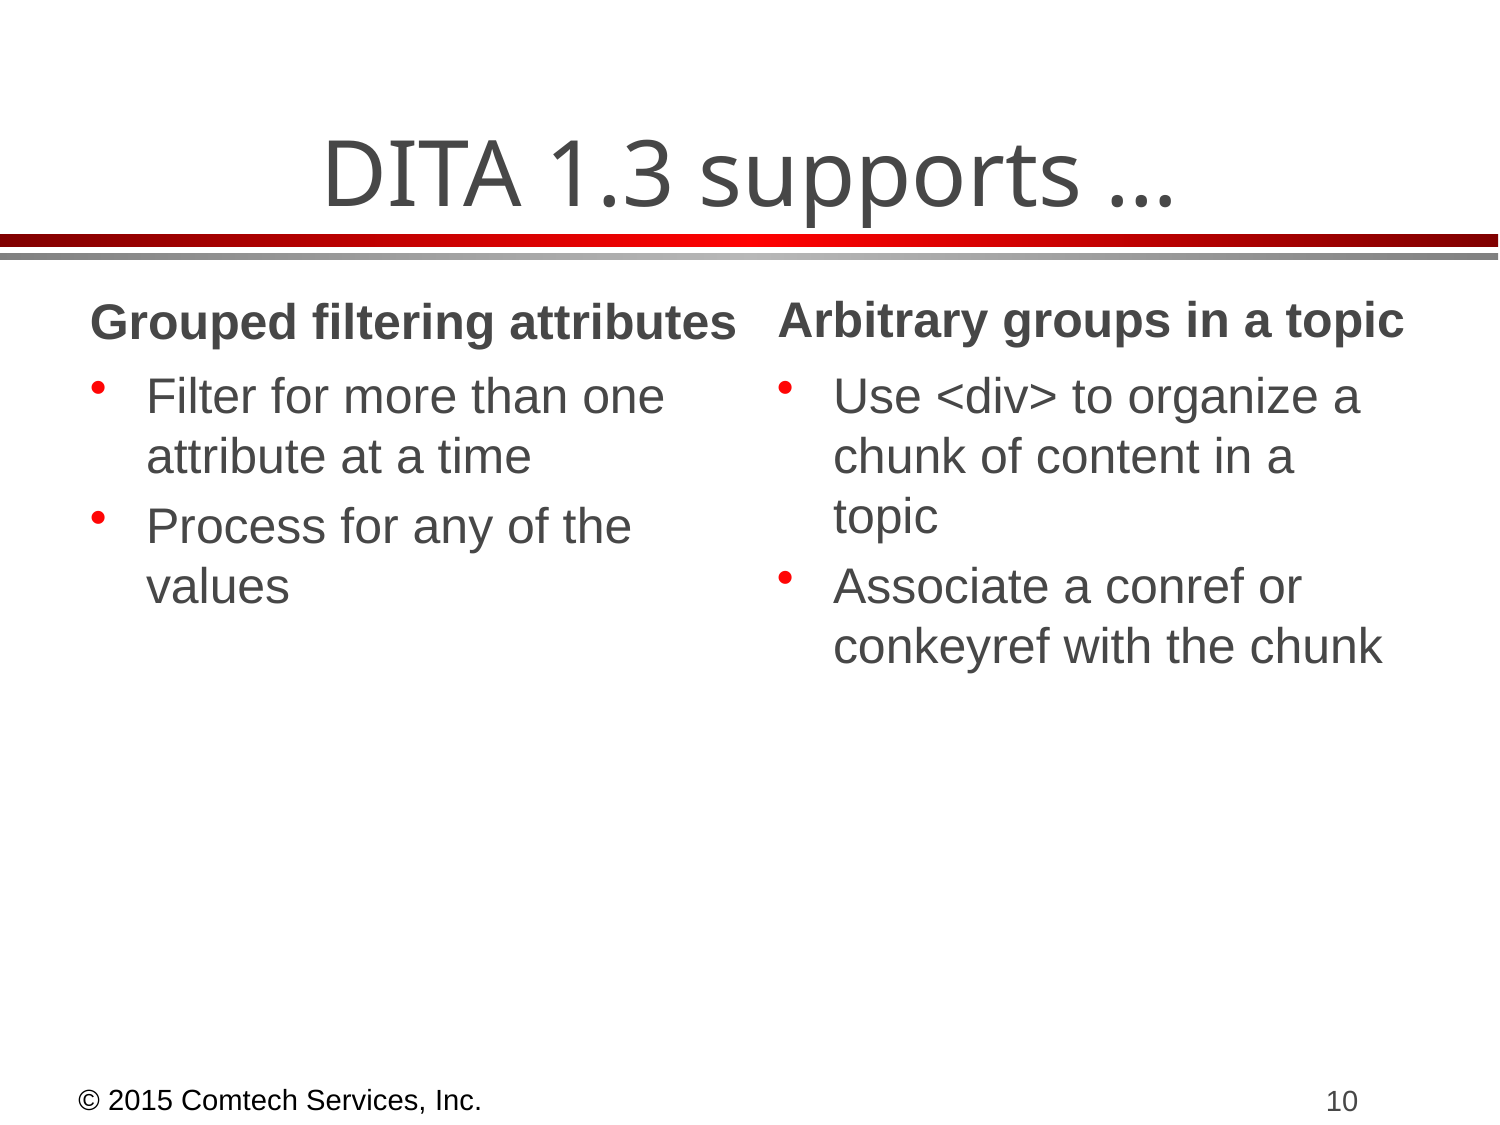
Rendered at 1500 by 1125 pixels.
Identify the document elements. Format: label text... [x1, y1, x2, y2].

list Use <div> to organize a chunk of content in a topic Associate a conref or conkeyref with the chunk [761, 356, 1425, 1005]
list Filter for more than one attribute at a time Process for any of the values [75, 356, 738, 1005]
title DITA 1.3 supports … [75, 45, 1425, 233]
list Arbitrary groups in a topic [762, 249, 1426, 355]
list Grouped filtering attributes [75, 251, 813, 357]
